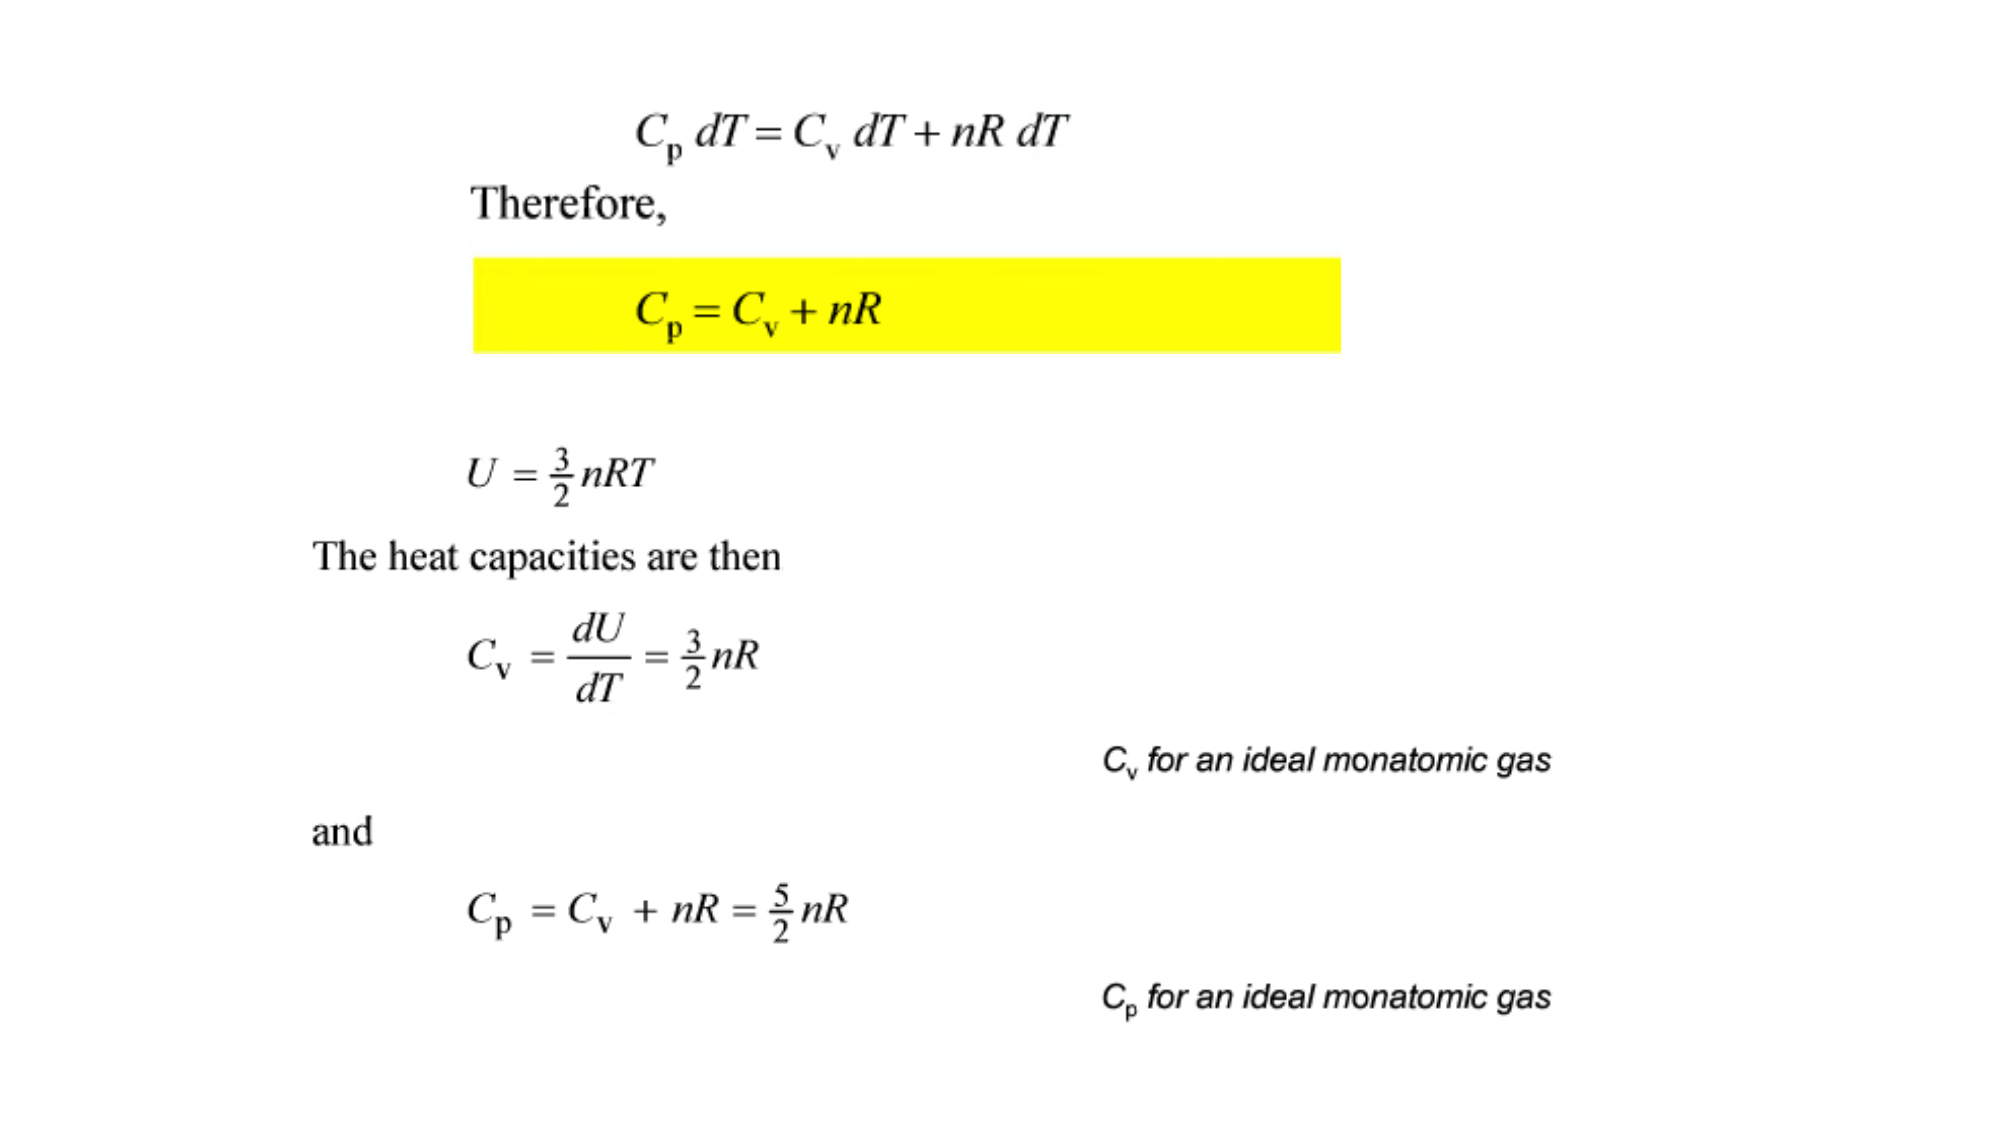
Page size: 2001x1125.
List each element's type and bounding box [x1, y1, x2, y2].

picture [467, 81, 1341, 354]
picture [273, 418, 1583, 1033]
